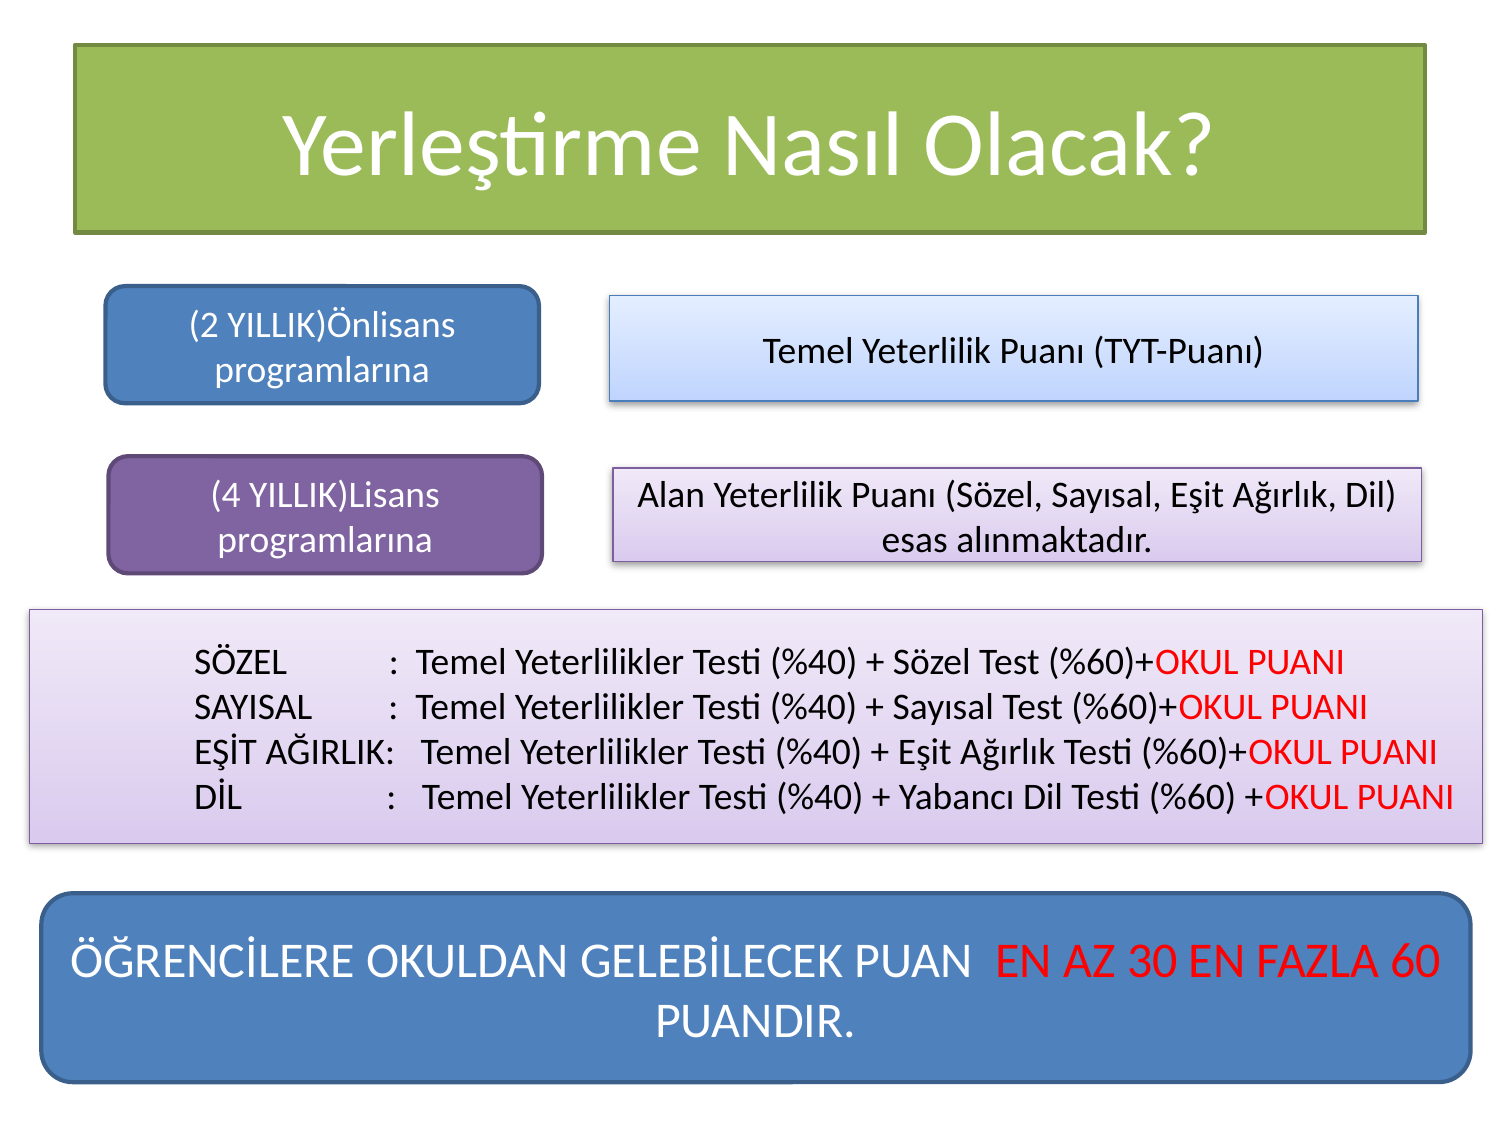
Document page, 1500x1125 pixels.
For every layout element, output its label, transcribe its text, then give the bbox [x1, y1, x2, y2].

text_box Alan Yeterlilik Puanı (Sözel, Sayısal, Eşit Ağırlık, Dil) esas alınmaktadır. [612, 467, 1422, 562]
text_box (4 YILLIK)Lisans programlarına [106, 454, 545, 576]
text_box SÖZEL : Temel Yeterlilikler Testi (%40) + Sözel Test (%60)+OKUL PUANI SAYISAL : Temel Yeterlilikler Testi (%40) + Sayısal Test (%60)+OKUL PUANI EŞİT AĞIRLIK: Temel Yeterlilikler Testi (%40) + Eşit Ağırlık Testi (%60)+OKUL PUANI DİL : Temel Yeterlilikler Testi (%40) + Yabancı Dil Testi (%60) +OKUL PUANI [29, 609, 1483, 844]
text_box (2 YILLIK)Önlisans programlarına [103, 283, 542, 406]
text_box ÖĞRENCİLERE OKULDAN GELEBİLECEK PUAN EN AZ 30 EN FAZLA 60 PUANDIR. [39, 891, 1473, 1085]
text_box Temel Yeterlilik Puanı (TYT-Puanı) [609, 295, 1419, 402]
title Yerleştirme Nasıl Olacak? [73, 43, 1427, 235]
